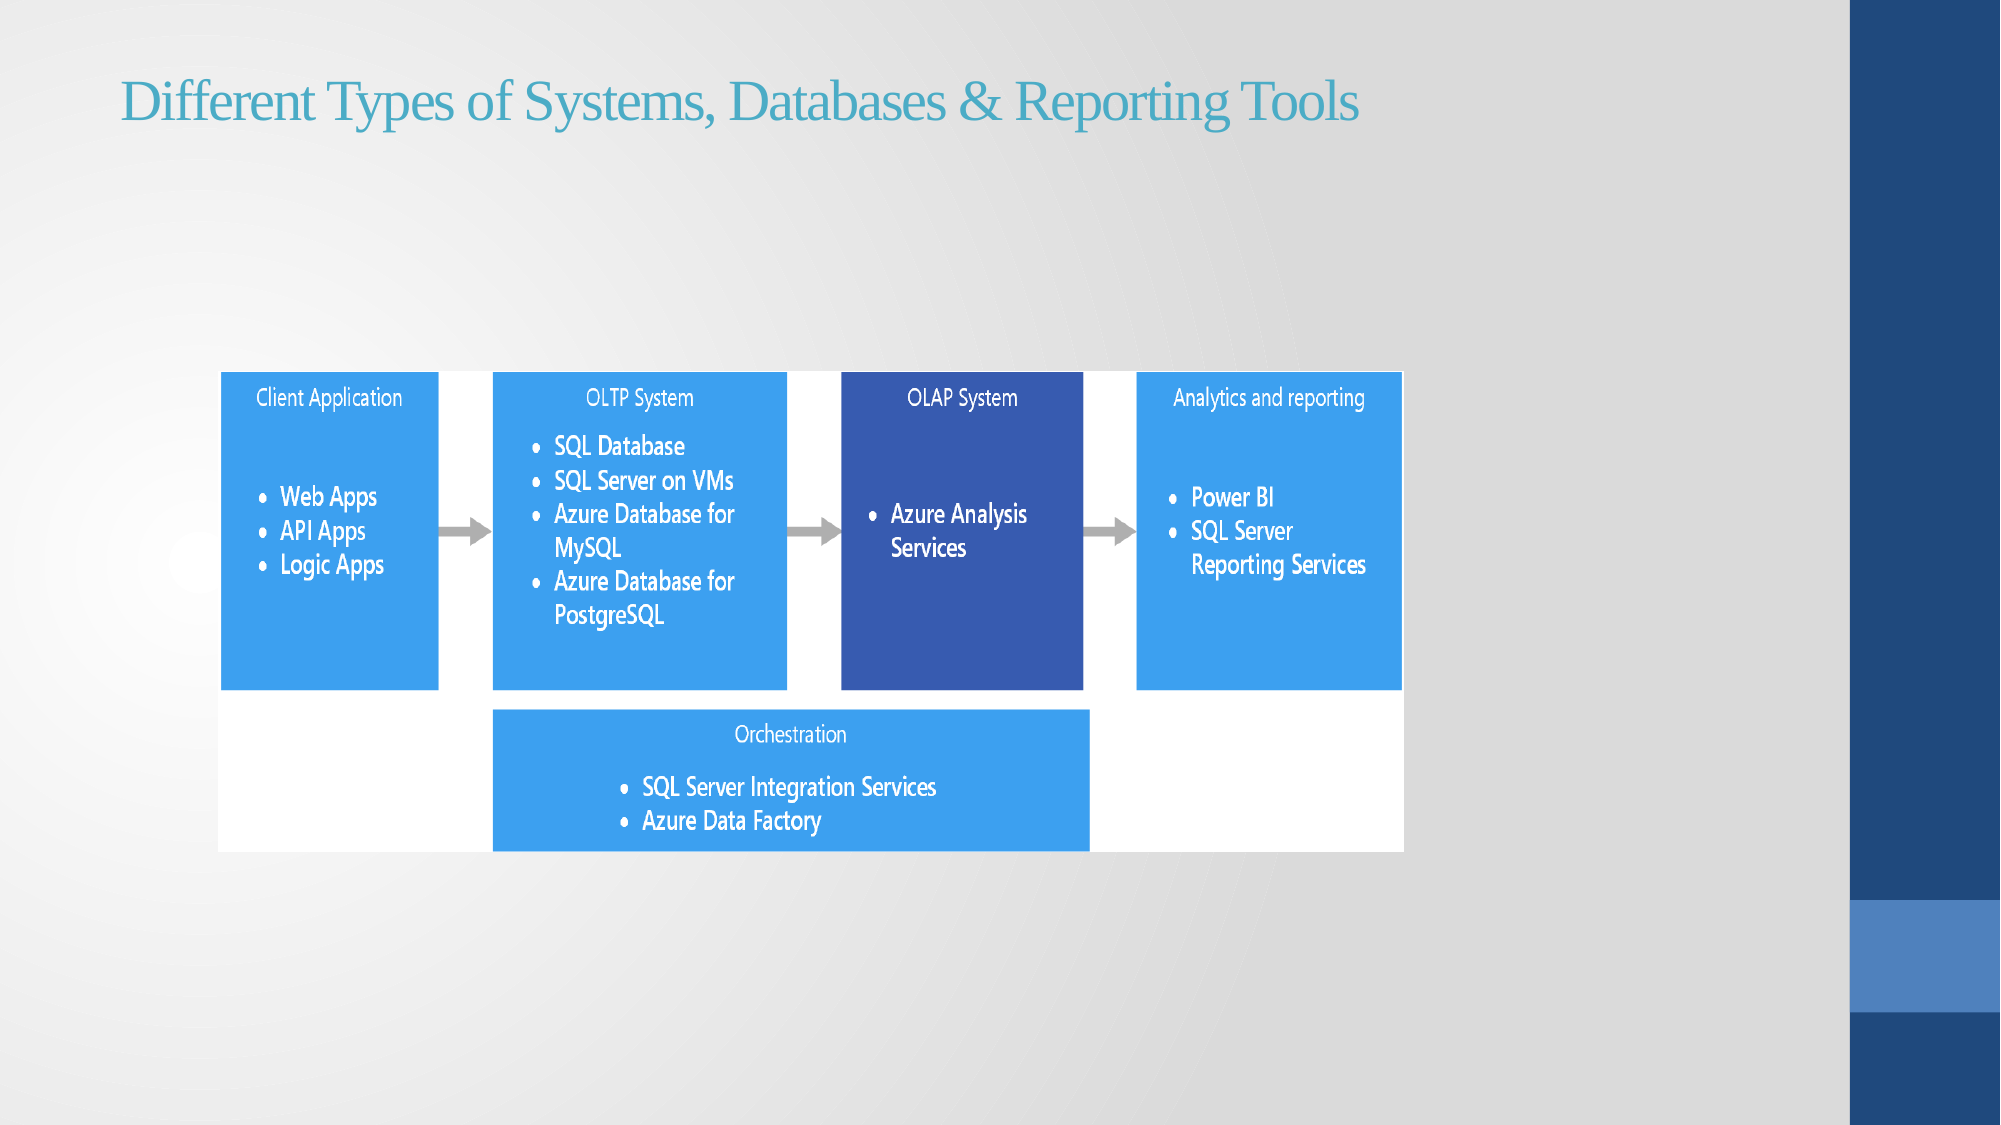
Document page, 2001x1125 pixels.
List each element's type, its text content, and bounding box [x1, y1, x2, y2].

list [217, 370, 1404, 853]
title Different Types of Systems, Databases & Reporting Tools [105, 62, 1517, 202]
